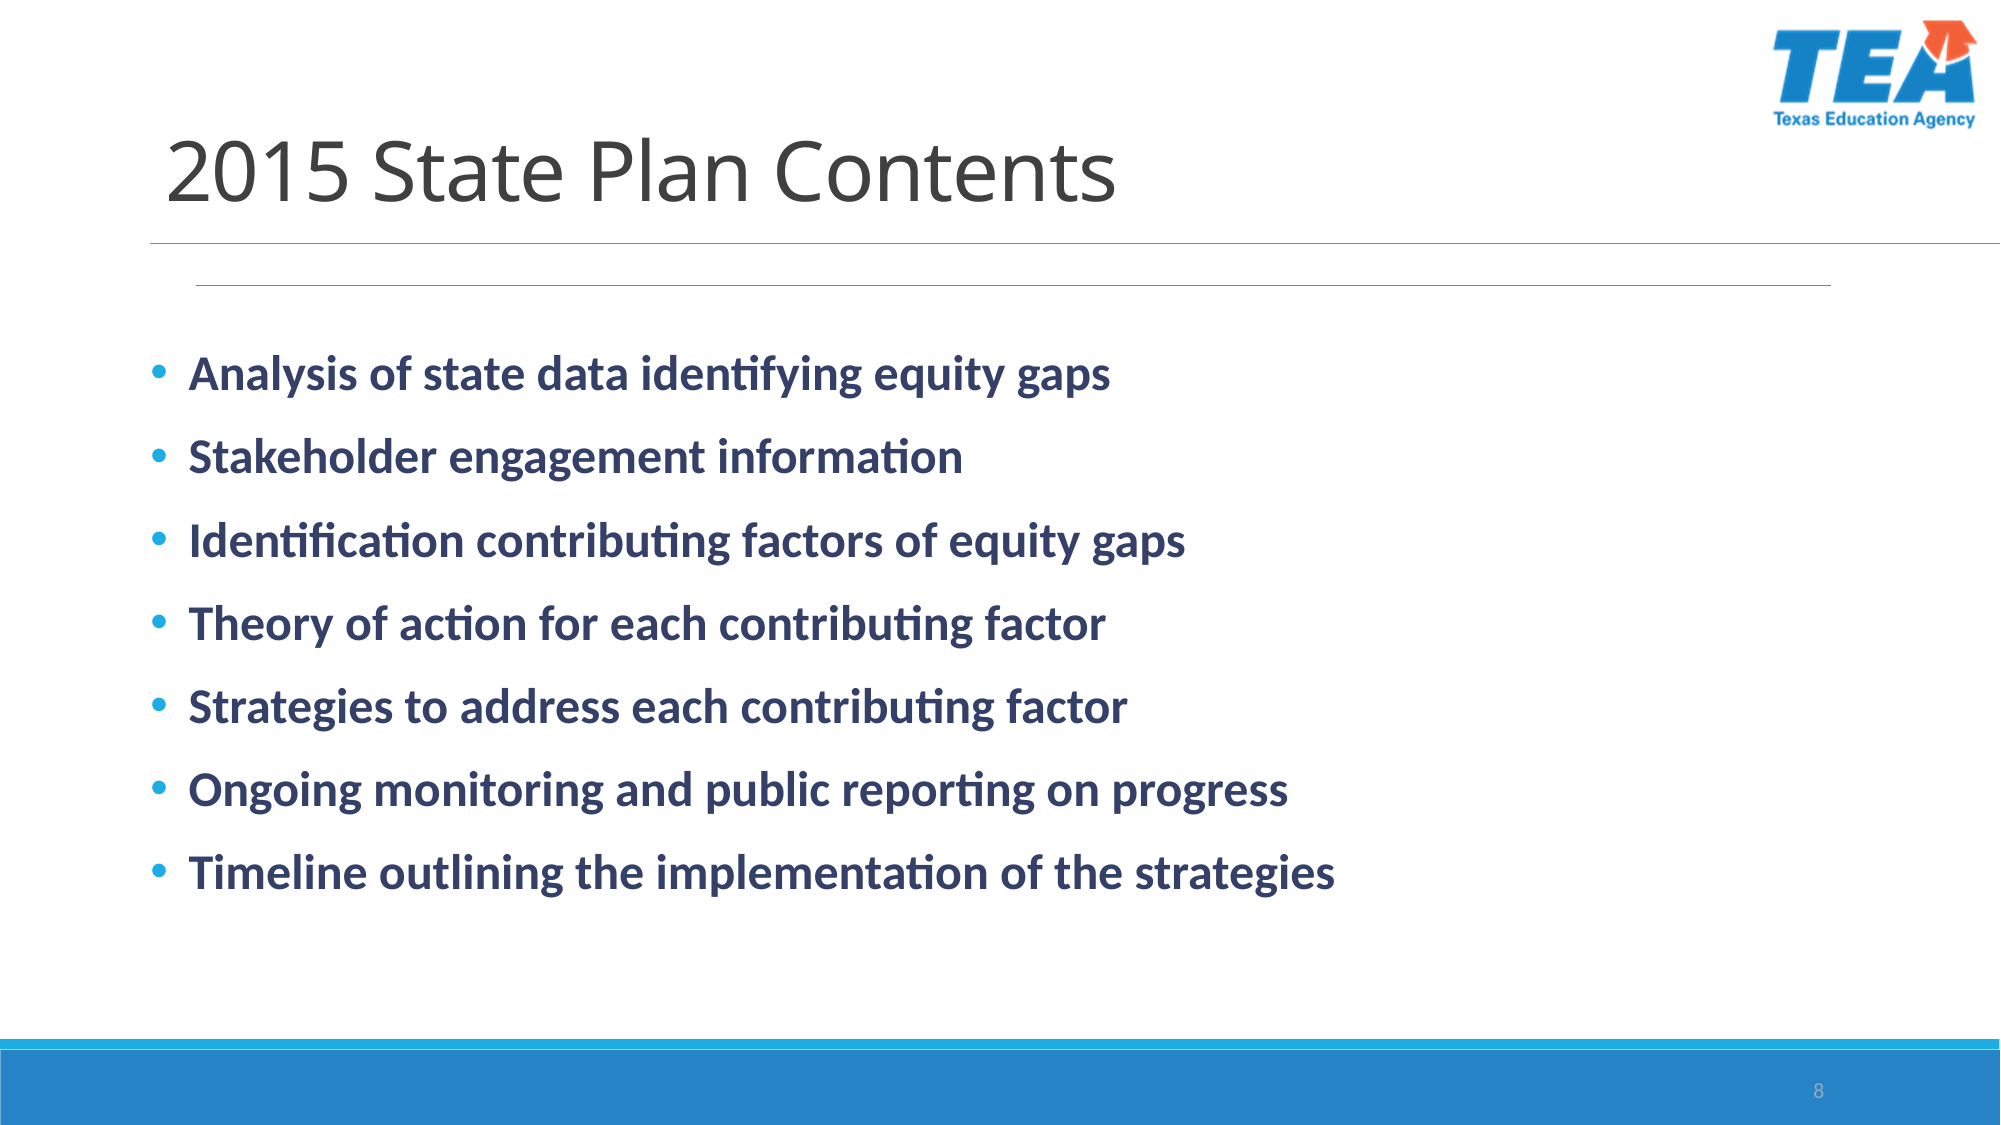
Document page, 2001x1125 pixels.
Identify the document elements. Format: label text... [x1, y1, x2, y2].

list Analysis of state data identifying equity gaps Stakeholder engagement information Identification contributing factors of equity gaps Theory of action for each contributing factor Strategies to address each contributing factor Ongoing monitoring and public reporting on progress Timeline outlining the implementation of the strategies [150, 340, 1950, 1040]
picture [1757, 13, 2000, 137]
slide_number 8 [1624, 1059, 1840, 1120]
title 2015 State Plan Contents [150, 122, 1950, 226]
